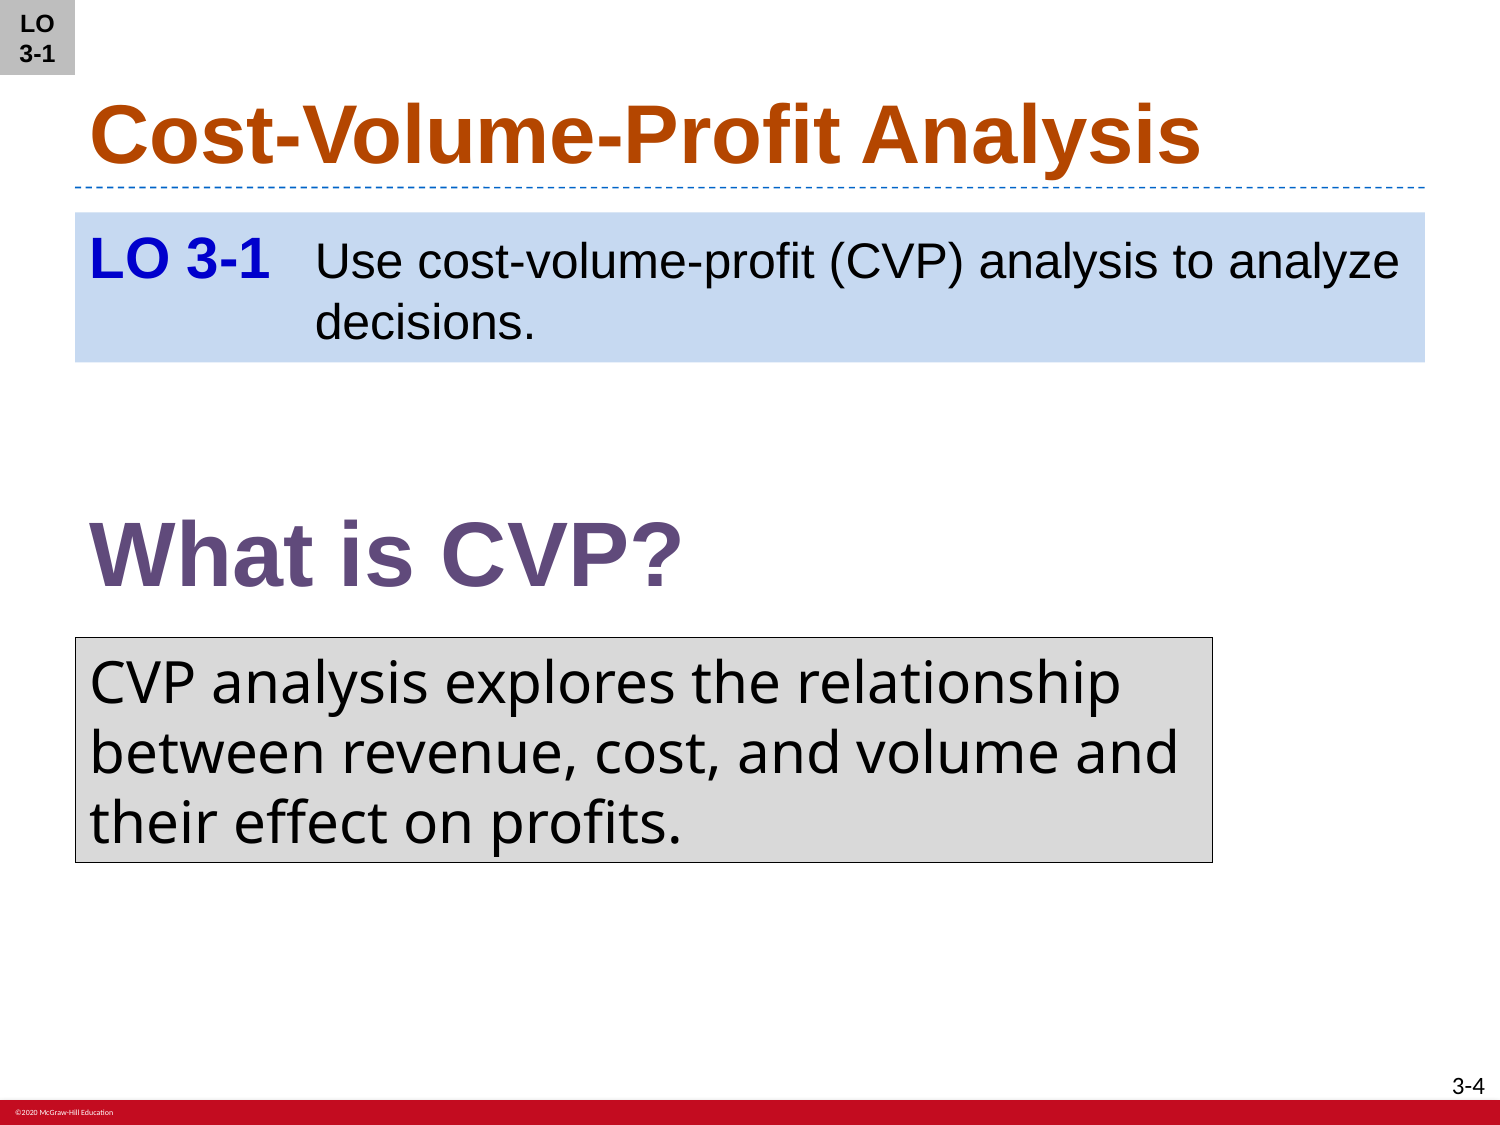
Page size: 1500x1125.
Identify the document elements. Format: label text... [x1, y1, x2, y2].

list What is CVP? [75, 487, 788, 615]
list LO 3-1 [0, 0, 75, 75]
list LO 3-1 Use cost-volume-profit (CVP) analysis to analyze decisions. [75, 212, 1425, 363]
list CVP analysis explores the relationship between revenue, cost, and volume and their effect on profits. [75, 637, 1213, 863]
title Cost-Volume-Profit Analysis [75, 7, 1425, 188]
